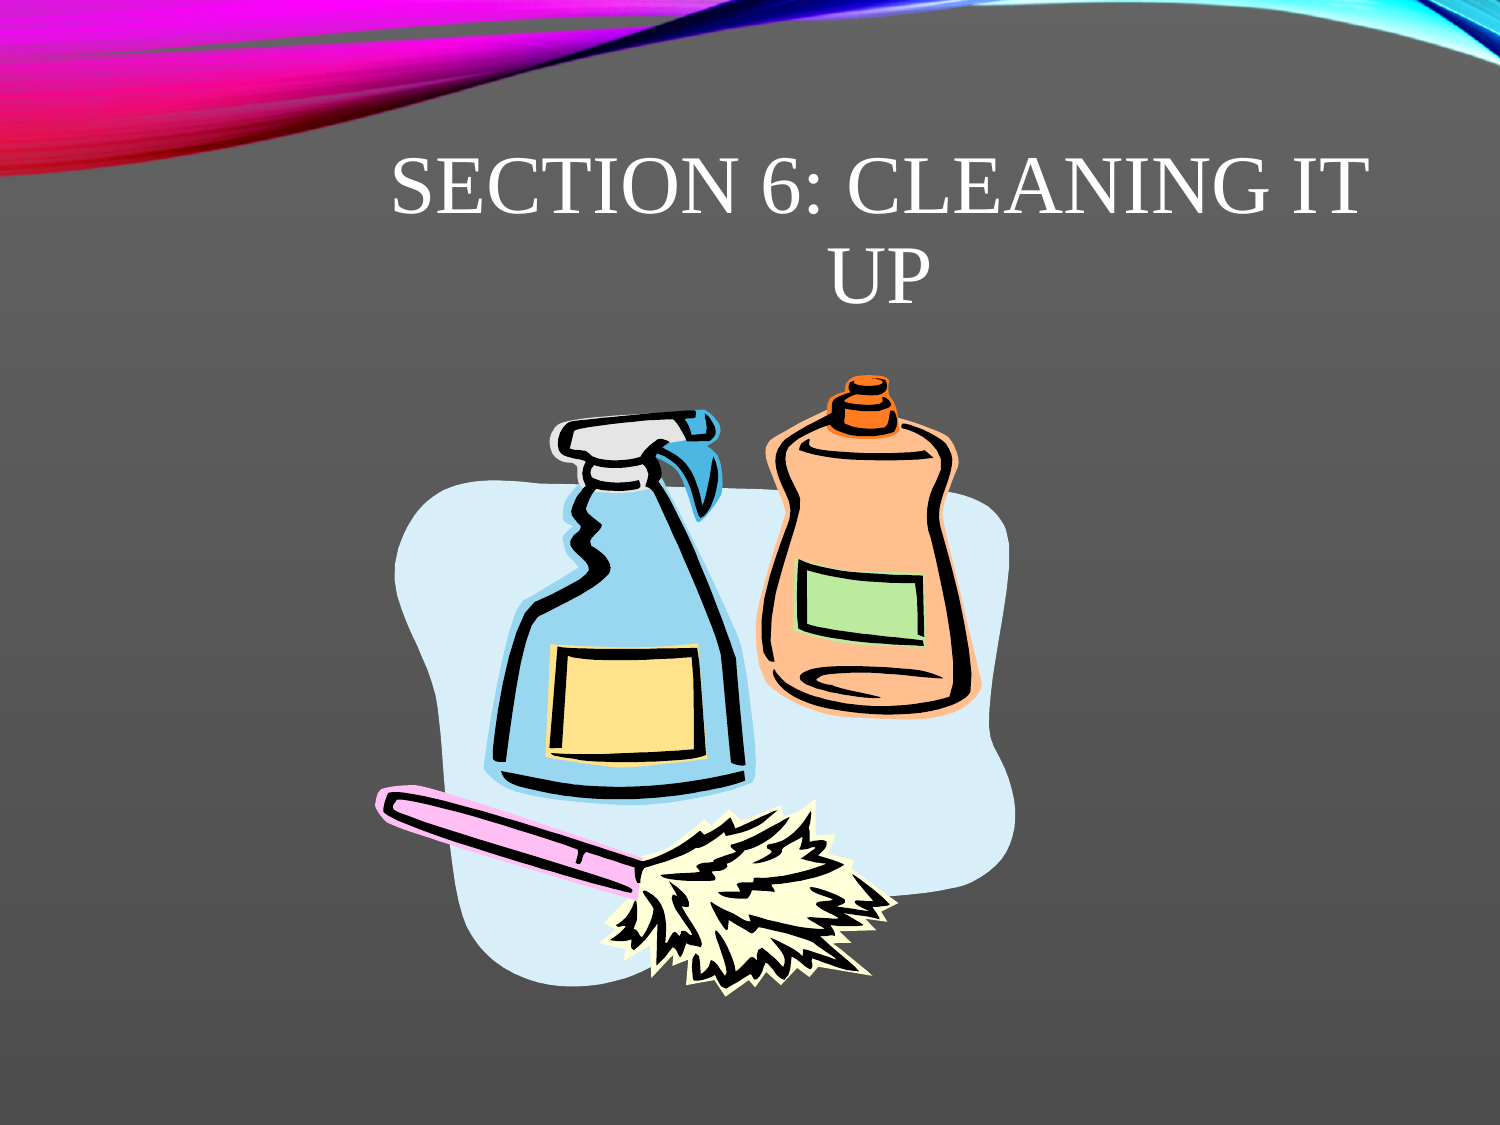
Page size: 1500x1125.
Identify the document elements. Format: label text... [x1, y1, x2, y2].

title Section 6: Cleaning it up [356, 125, 1403, 338]
picture [0, 0, 1500, 178]
picture [374, 374, 1019, 997]
